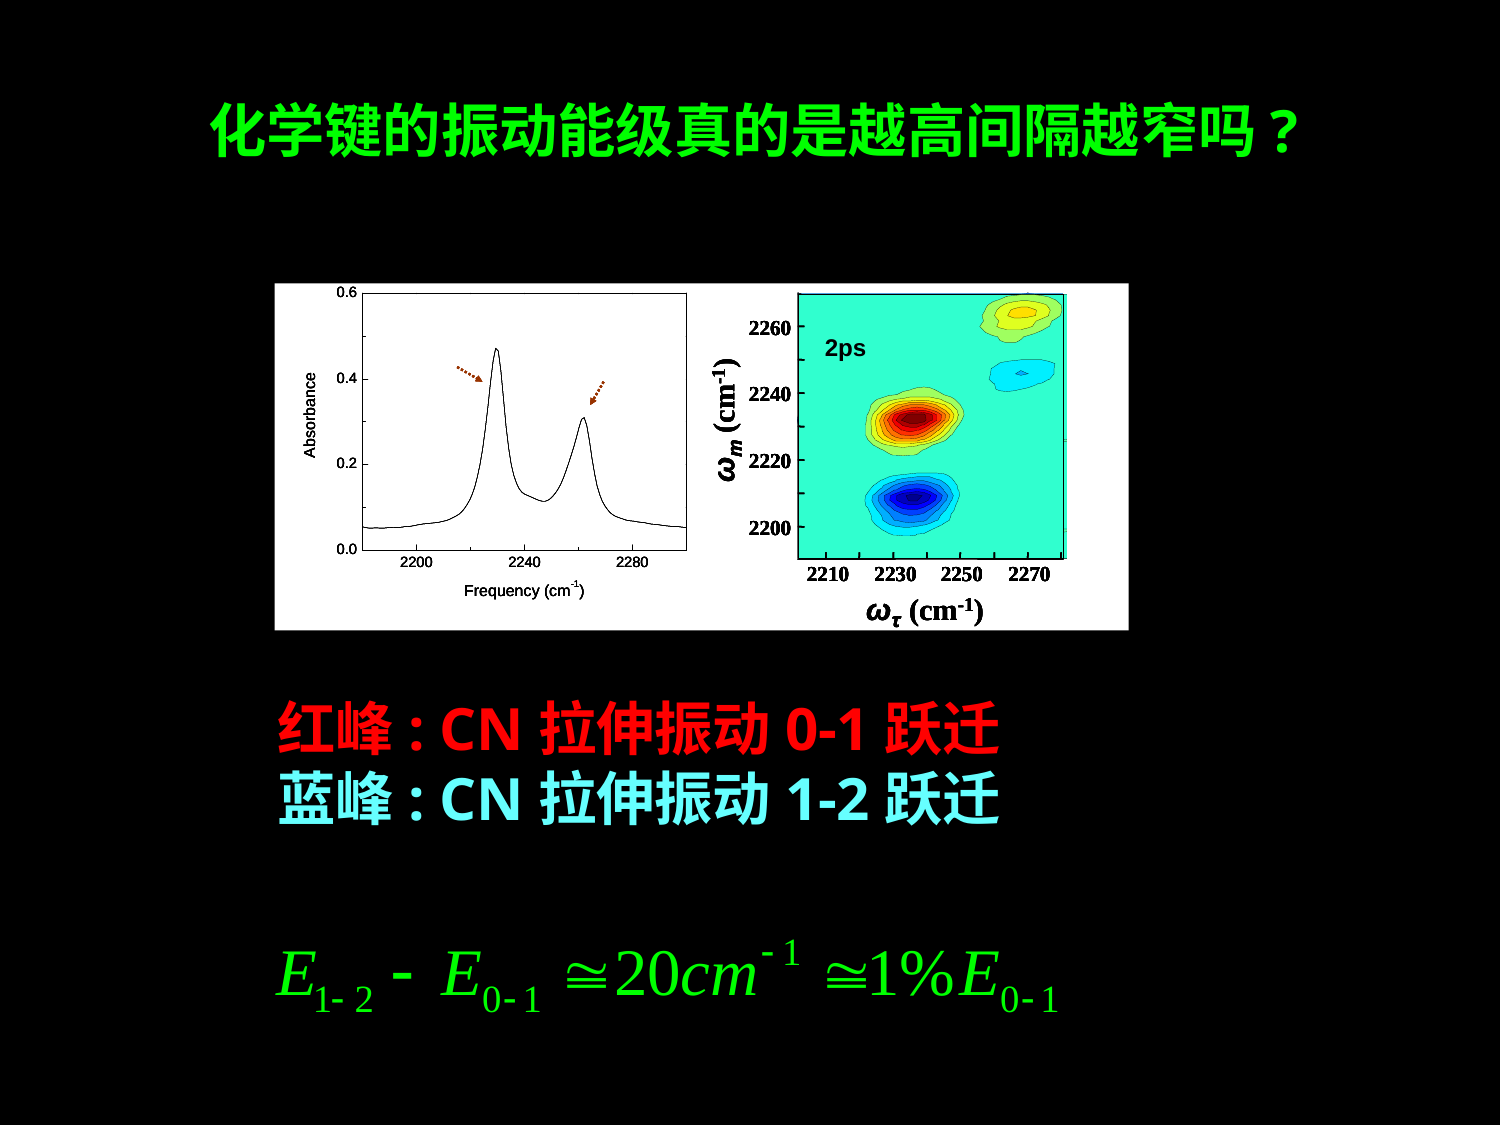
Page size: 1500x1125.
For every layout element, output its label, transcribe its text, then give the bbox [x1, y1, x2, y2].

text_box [264, 923, 1067, 1030]
text_box 红峰: CN拉伸振动0-1跃迁 蓝峰: CN拉伸振动1-2跃迁 [262, 684, 1046, 840]
text_box 化学键的振动能级真的是越高间隔越窄吗? [193, 86, 1333, 172]
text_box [274, 259, 1129, 635]
